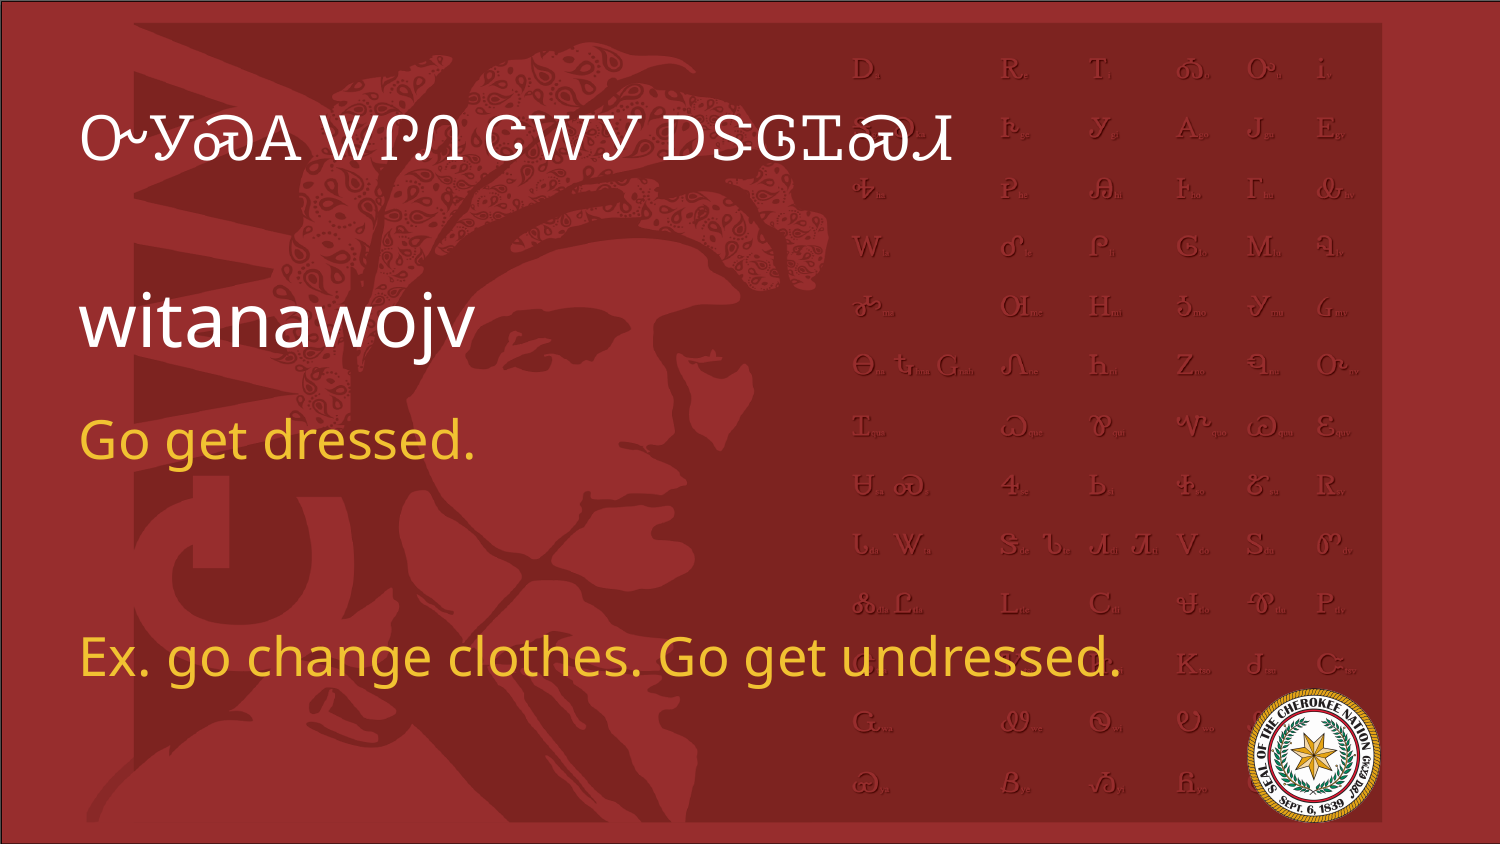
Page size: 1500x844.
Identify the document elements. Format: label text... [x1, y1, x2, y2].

picture [0, 0, 1500, 844]
list witanawojv Go get dressed. Ex. go change clothes. Go get undressed. [63, 244, 1207, 771]
title ᏅᎩᏍᎪ ᏔᎵᏁ ᏣᎳᎩ ᎠᏕᎶᏆᏍᏗ [63, 75, 1437, 188]
